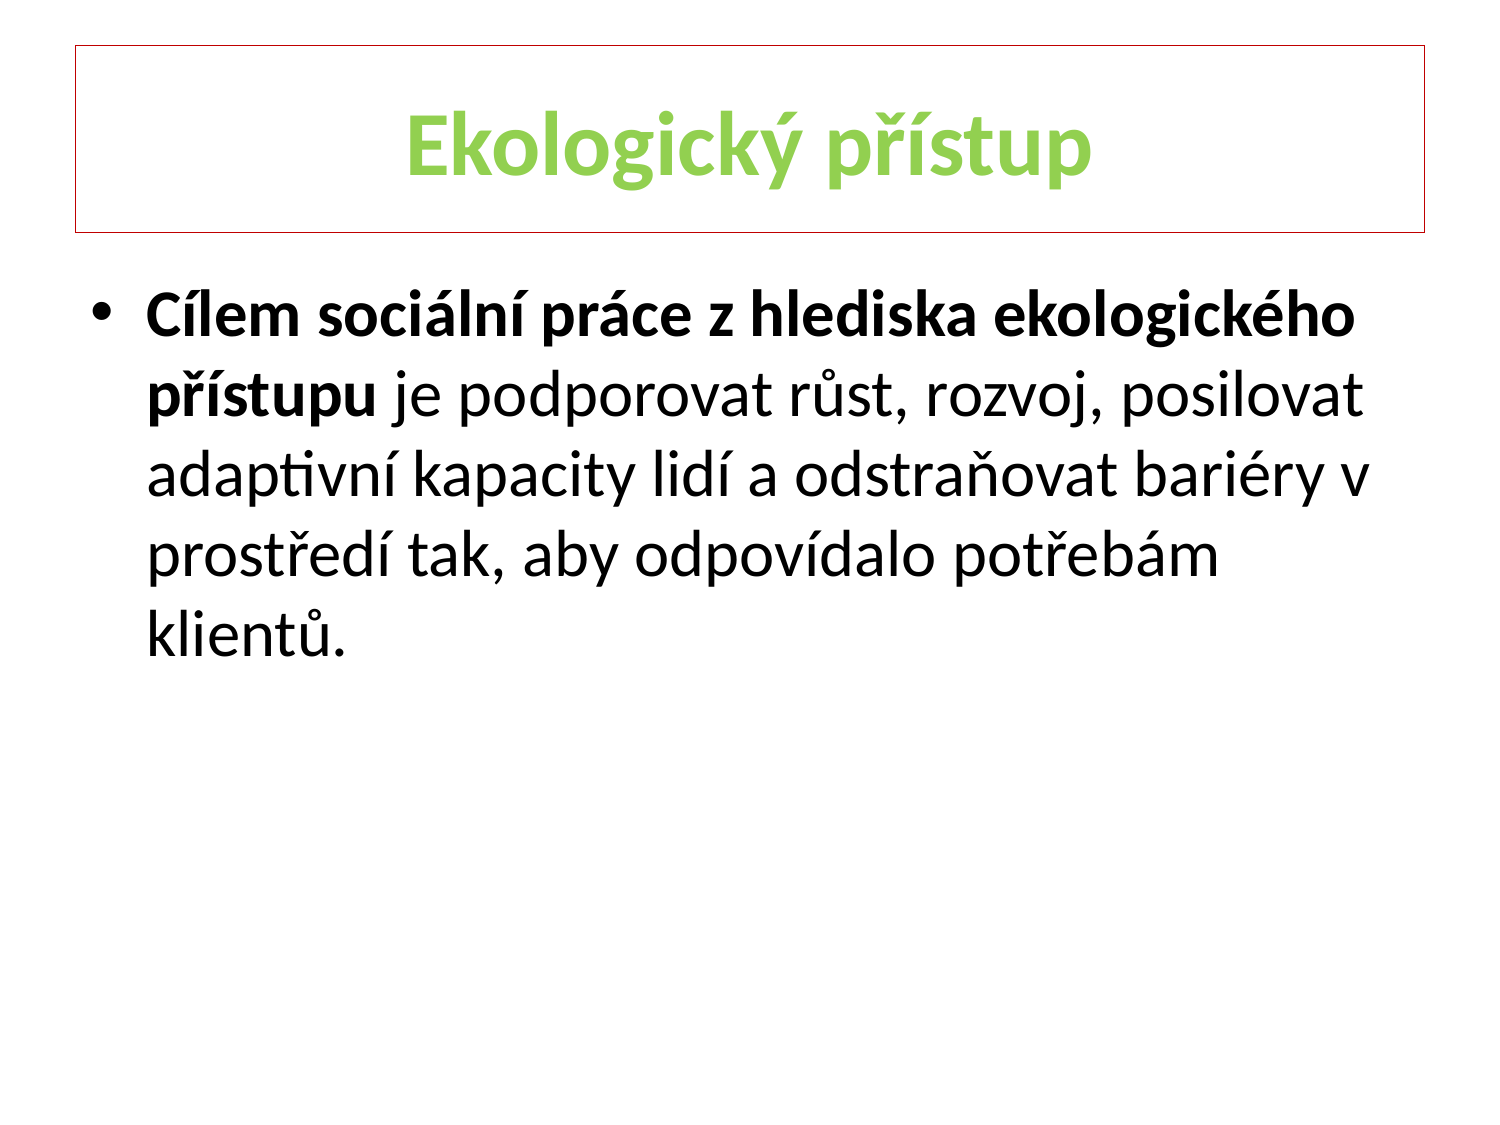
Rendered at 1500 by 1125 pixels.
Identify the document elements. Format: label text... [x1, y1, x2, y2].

list Cílem sociální práce z hlediska ekologického přístupu je podporovat růst, rozvoj, posilovat adaptivní kapacity lidí a odstraňovat bariéry v prostředí tak, aby odpovídalo potřebám klientů. [75, 262, 1425, 1005]
title Ekologický přístup [75, 45, 1425, 233]
